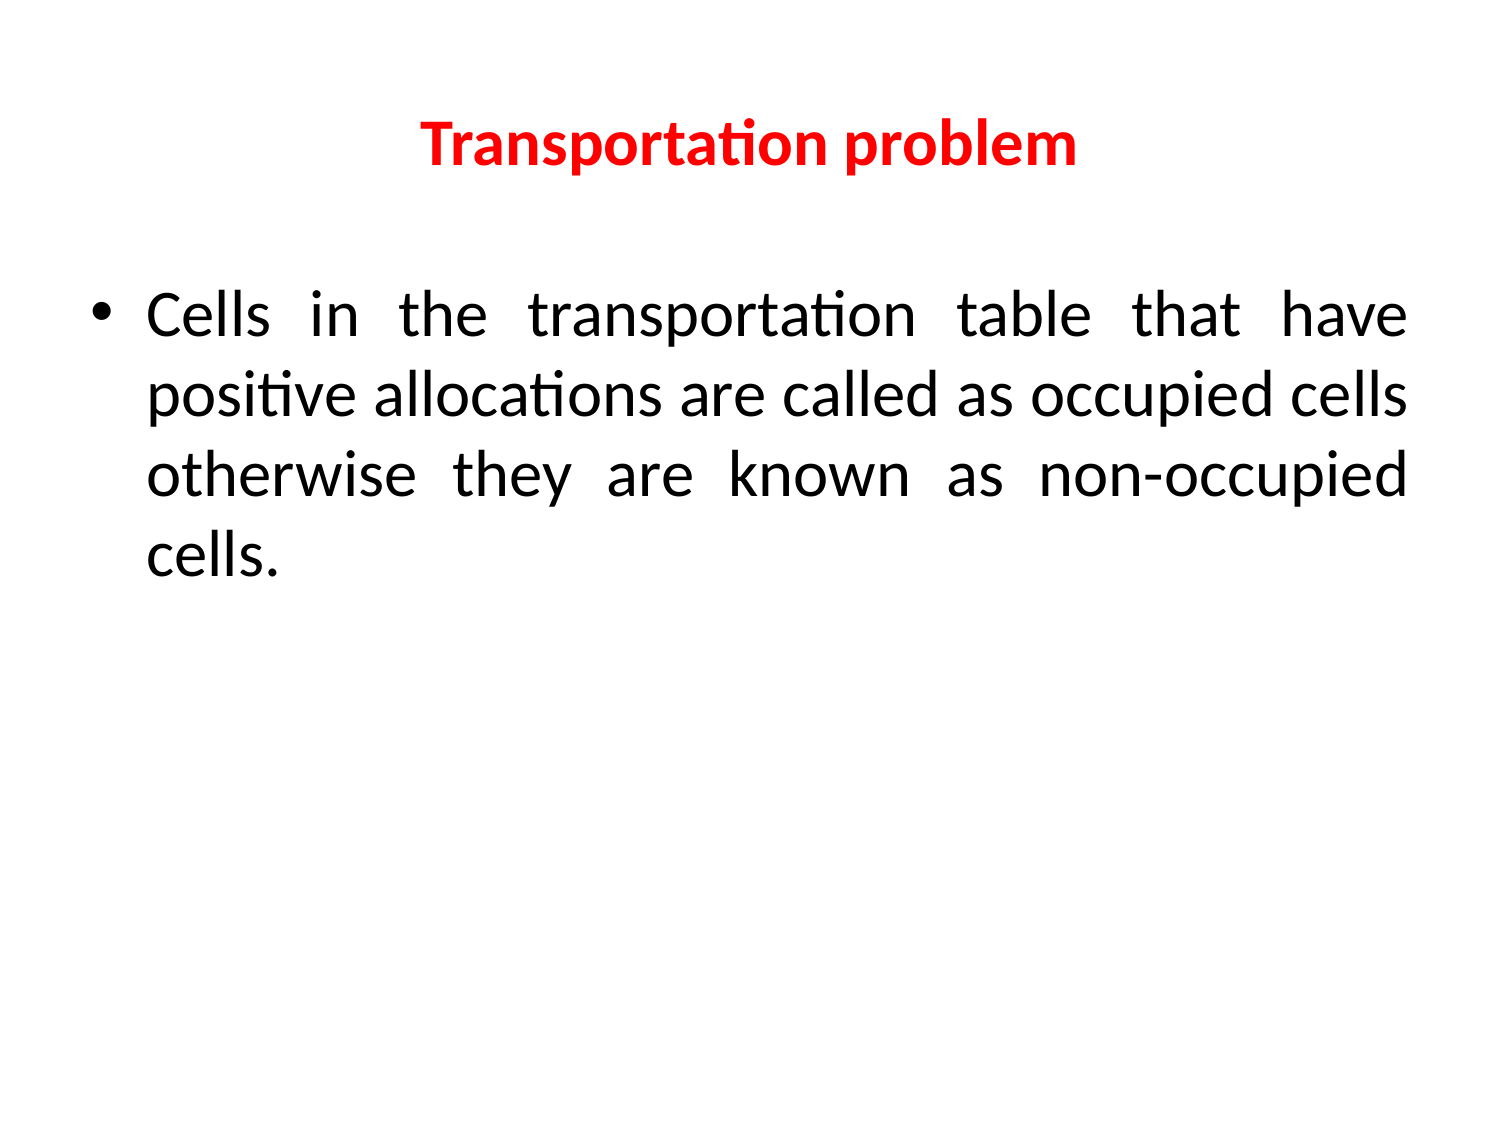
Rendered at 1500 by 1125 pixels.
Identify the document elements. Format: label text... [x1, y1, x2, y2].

list Cells in the transportation table that have positive allocations are called as occupied cells otherwise they are known as non-occupied cells. [75, 262, 1425, 1005]
title Transportation problem [75, 45, 1425, 233]
